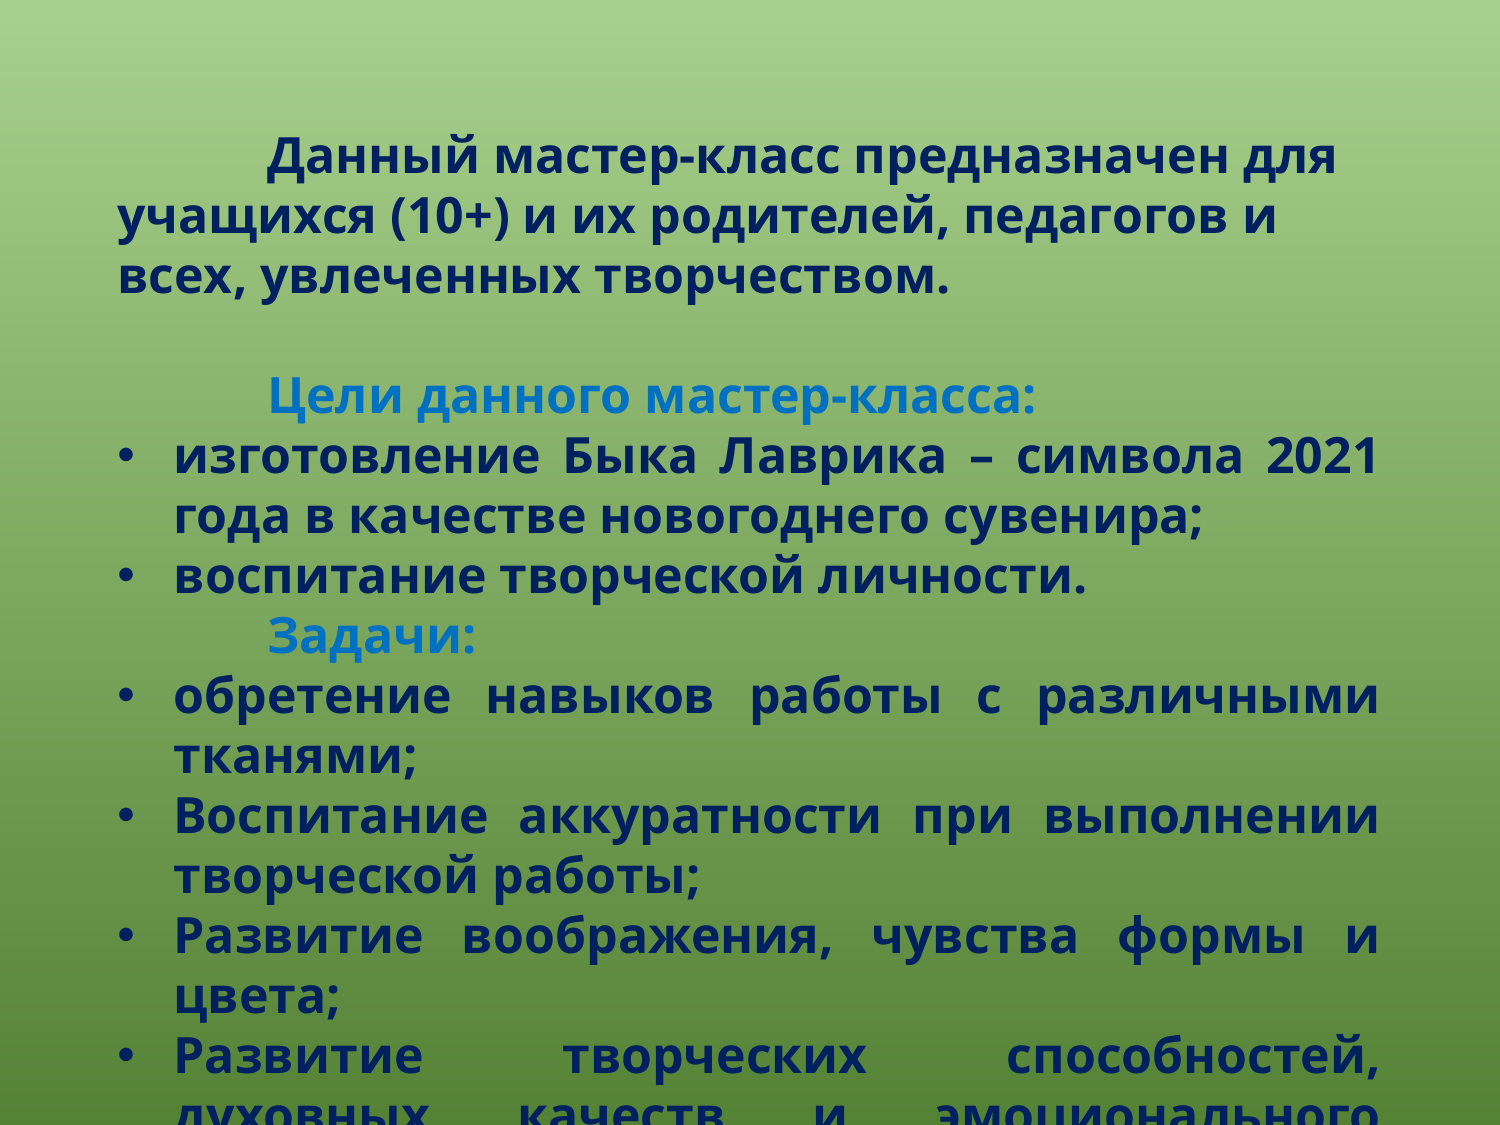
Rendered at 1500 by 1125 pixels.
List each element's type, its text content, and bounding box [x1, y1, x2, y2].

list Данный мастер-класс предназначен для учащихся (10+) и их родителей, педагогов и всех, увлеченных творчеством. Цели данного мастер-класса: изготовление Быка Лаврика – символа 2021 года в качестве новогоднего сувенира; воспитание творческой личности. Задачи: обретение навыков работы с различными тканями; Воспитание аккуратности при выполнении творческой работы; Развитие воображения, чувства формы и цвета; Развитие творческих способностей, духовных качеств и эмоционального отношения к действительности. [102, 116, 1397, 999]
